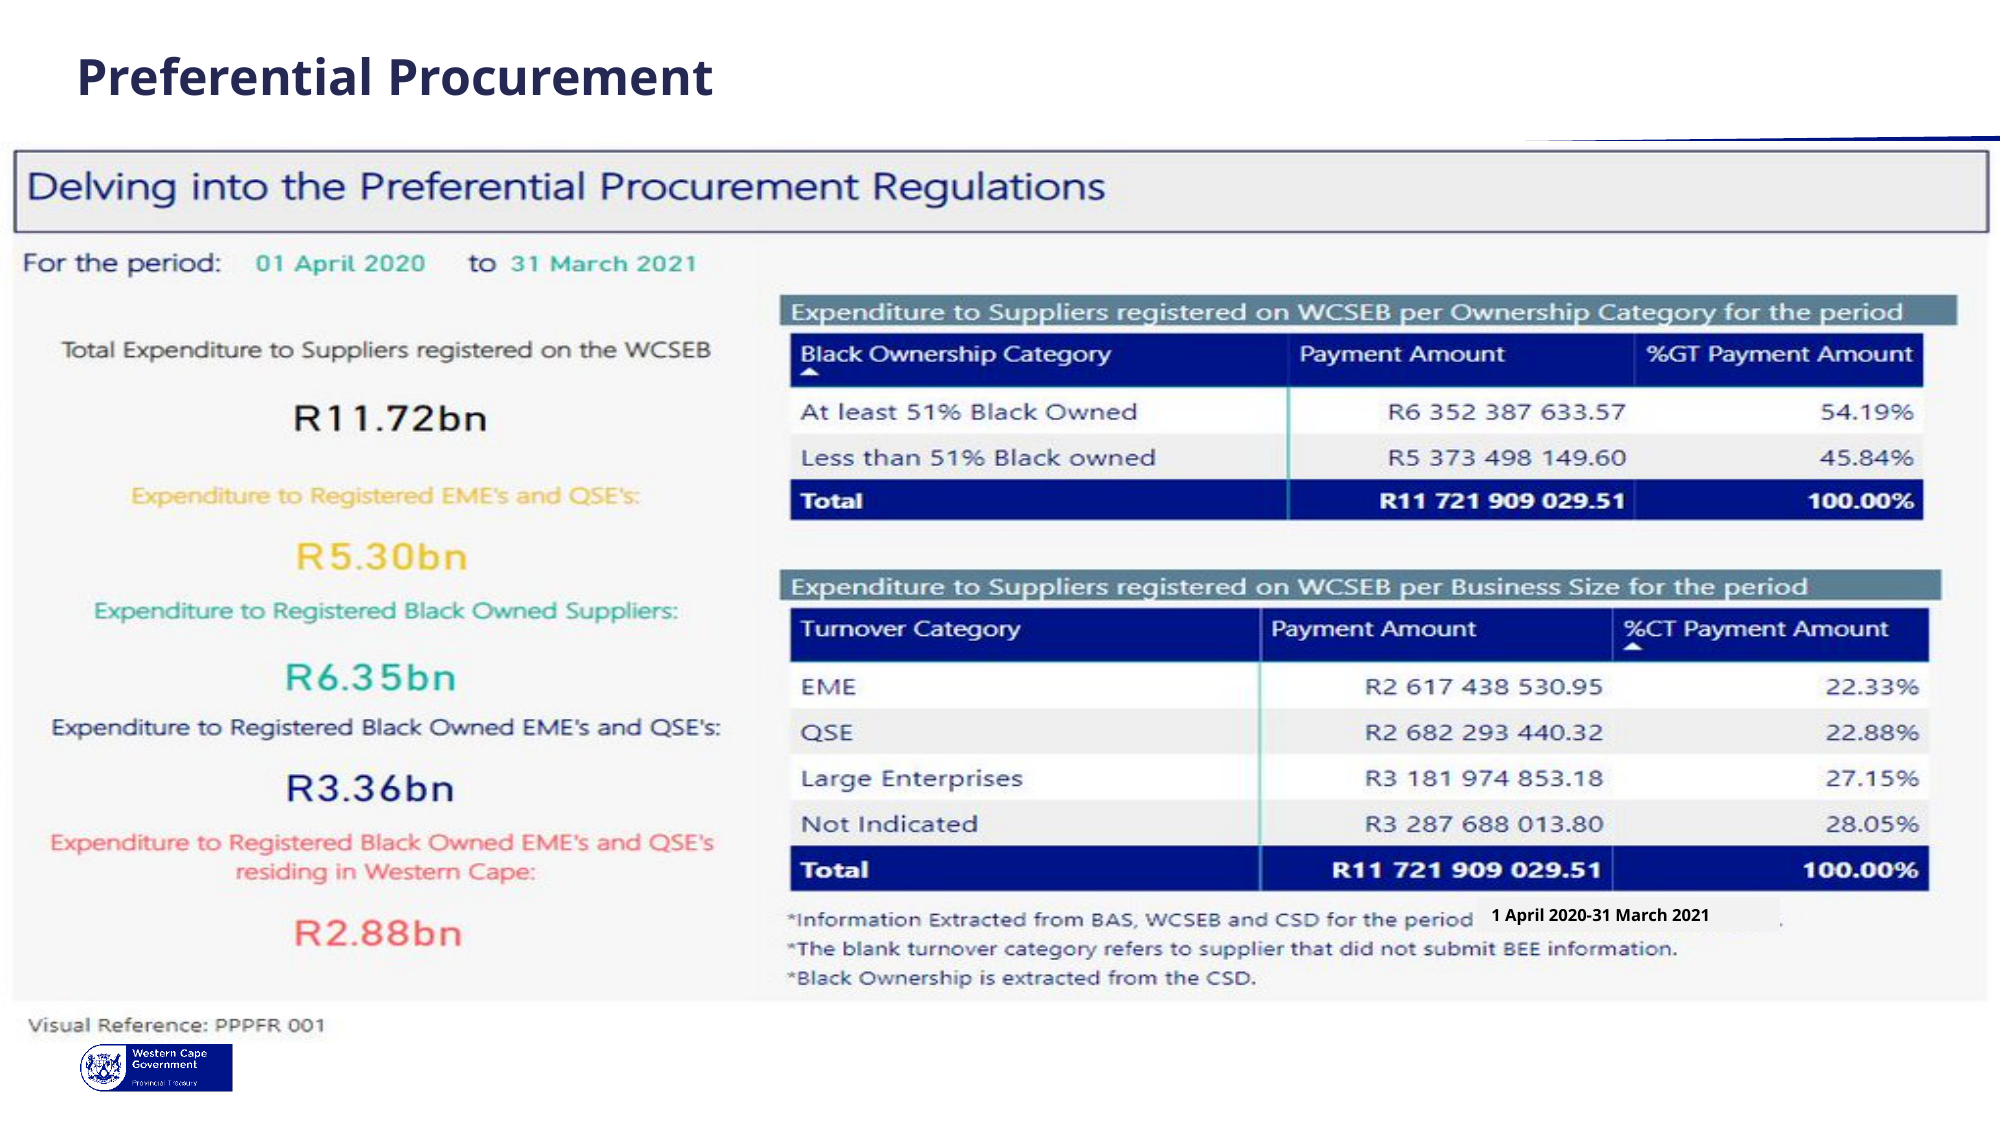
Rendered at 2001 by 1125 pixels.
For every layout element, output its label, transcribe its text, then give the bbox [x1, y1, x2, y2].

picture [0, 141, 2000, 1107]
title Preferential Procurement [64, 29, 1945, 122]
